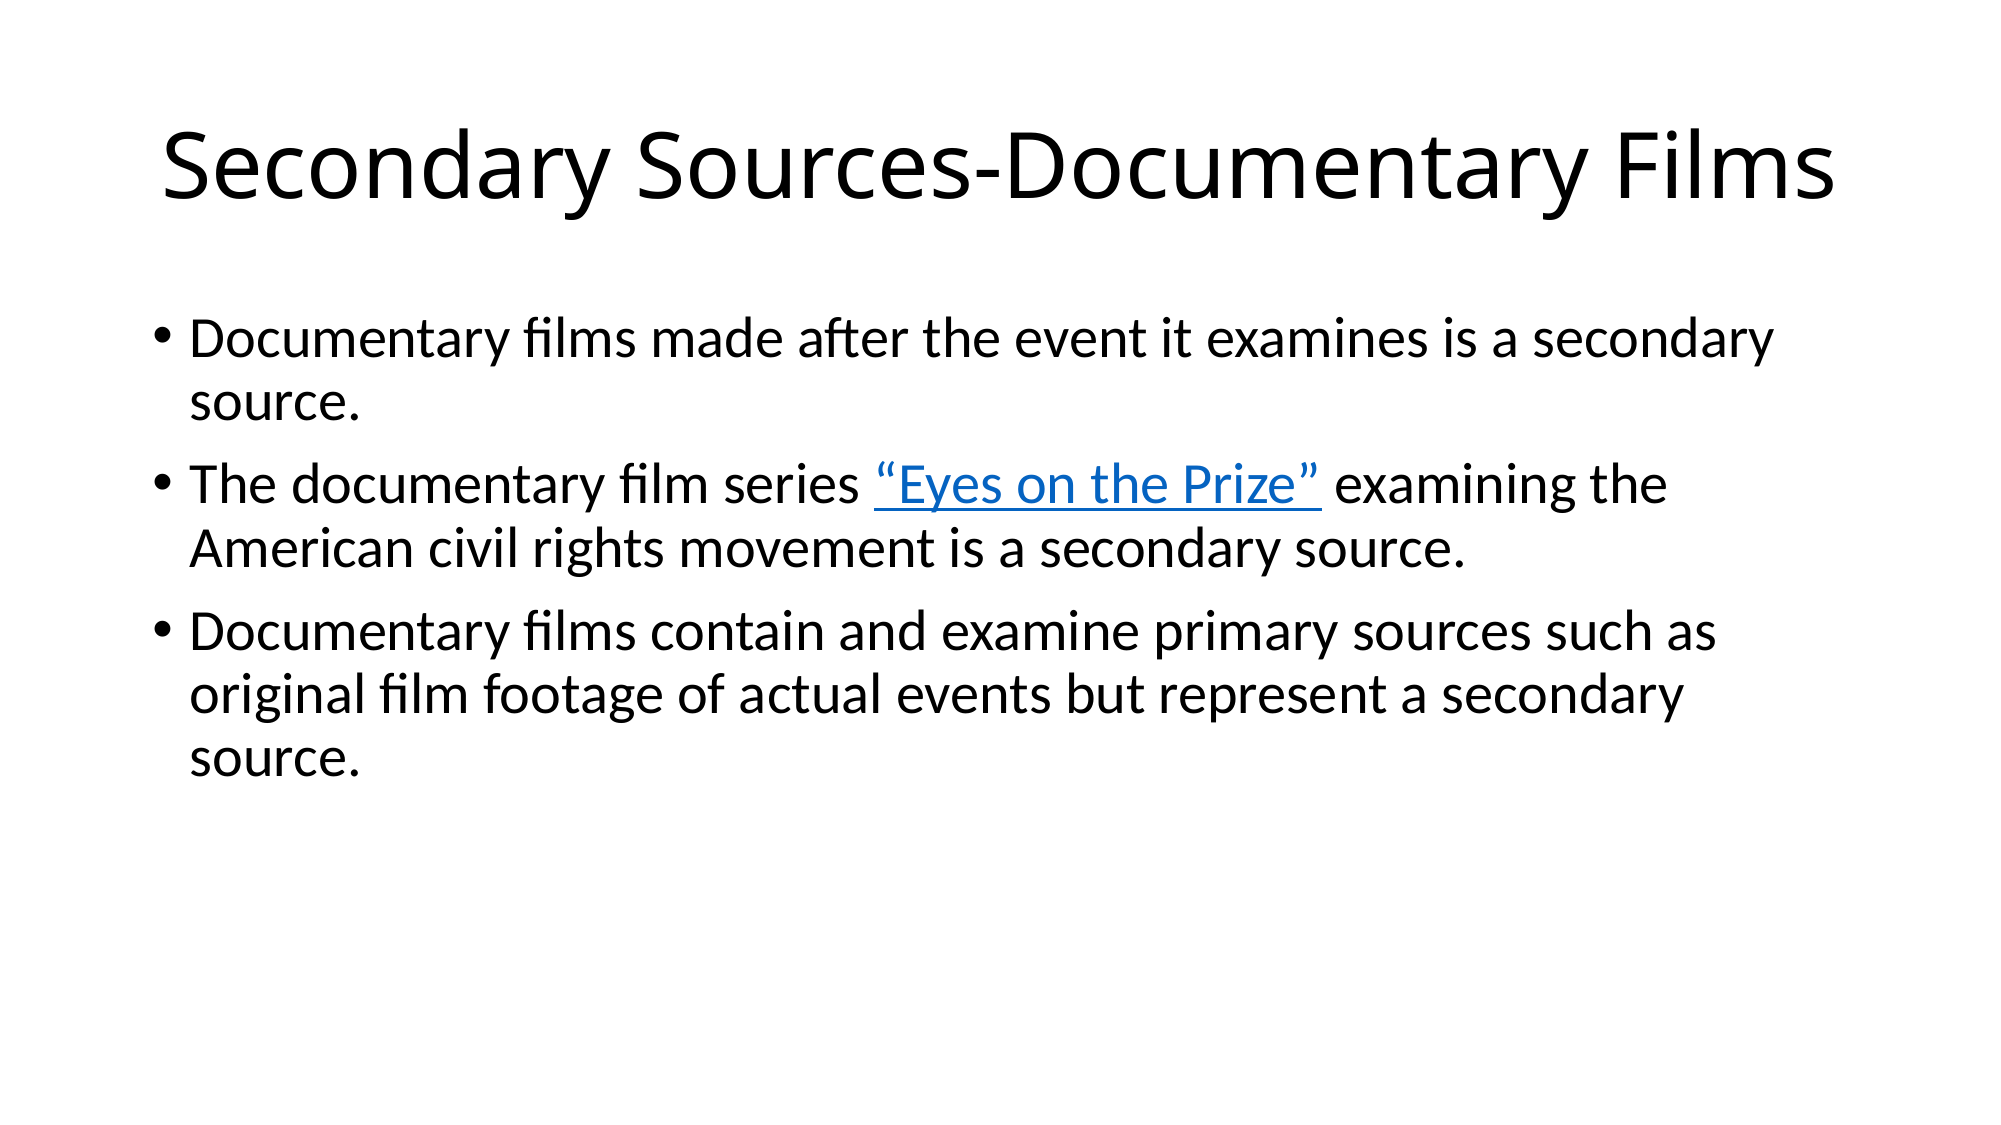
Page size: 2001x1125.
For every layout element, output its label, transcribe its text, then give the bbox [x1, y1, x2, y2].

list Documentary films made after the event it examines is a secondary source. The documentary film series “Eyes on the Prize” examining the American civil rights movement is a secondary source. Documentary films contain and examine primary sources such as original film footage of actual events but represent a secondary source. [137, 299, 1863, 1014]
title Secondary Sources-Documentary Films [137, 59, 1863, 278]
